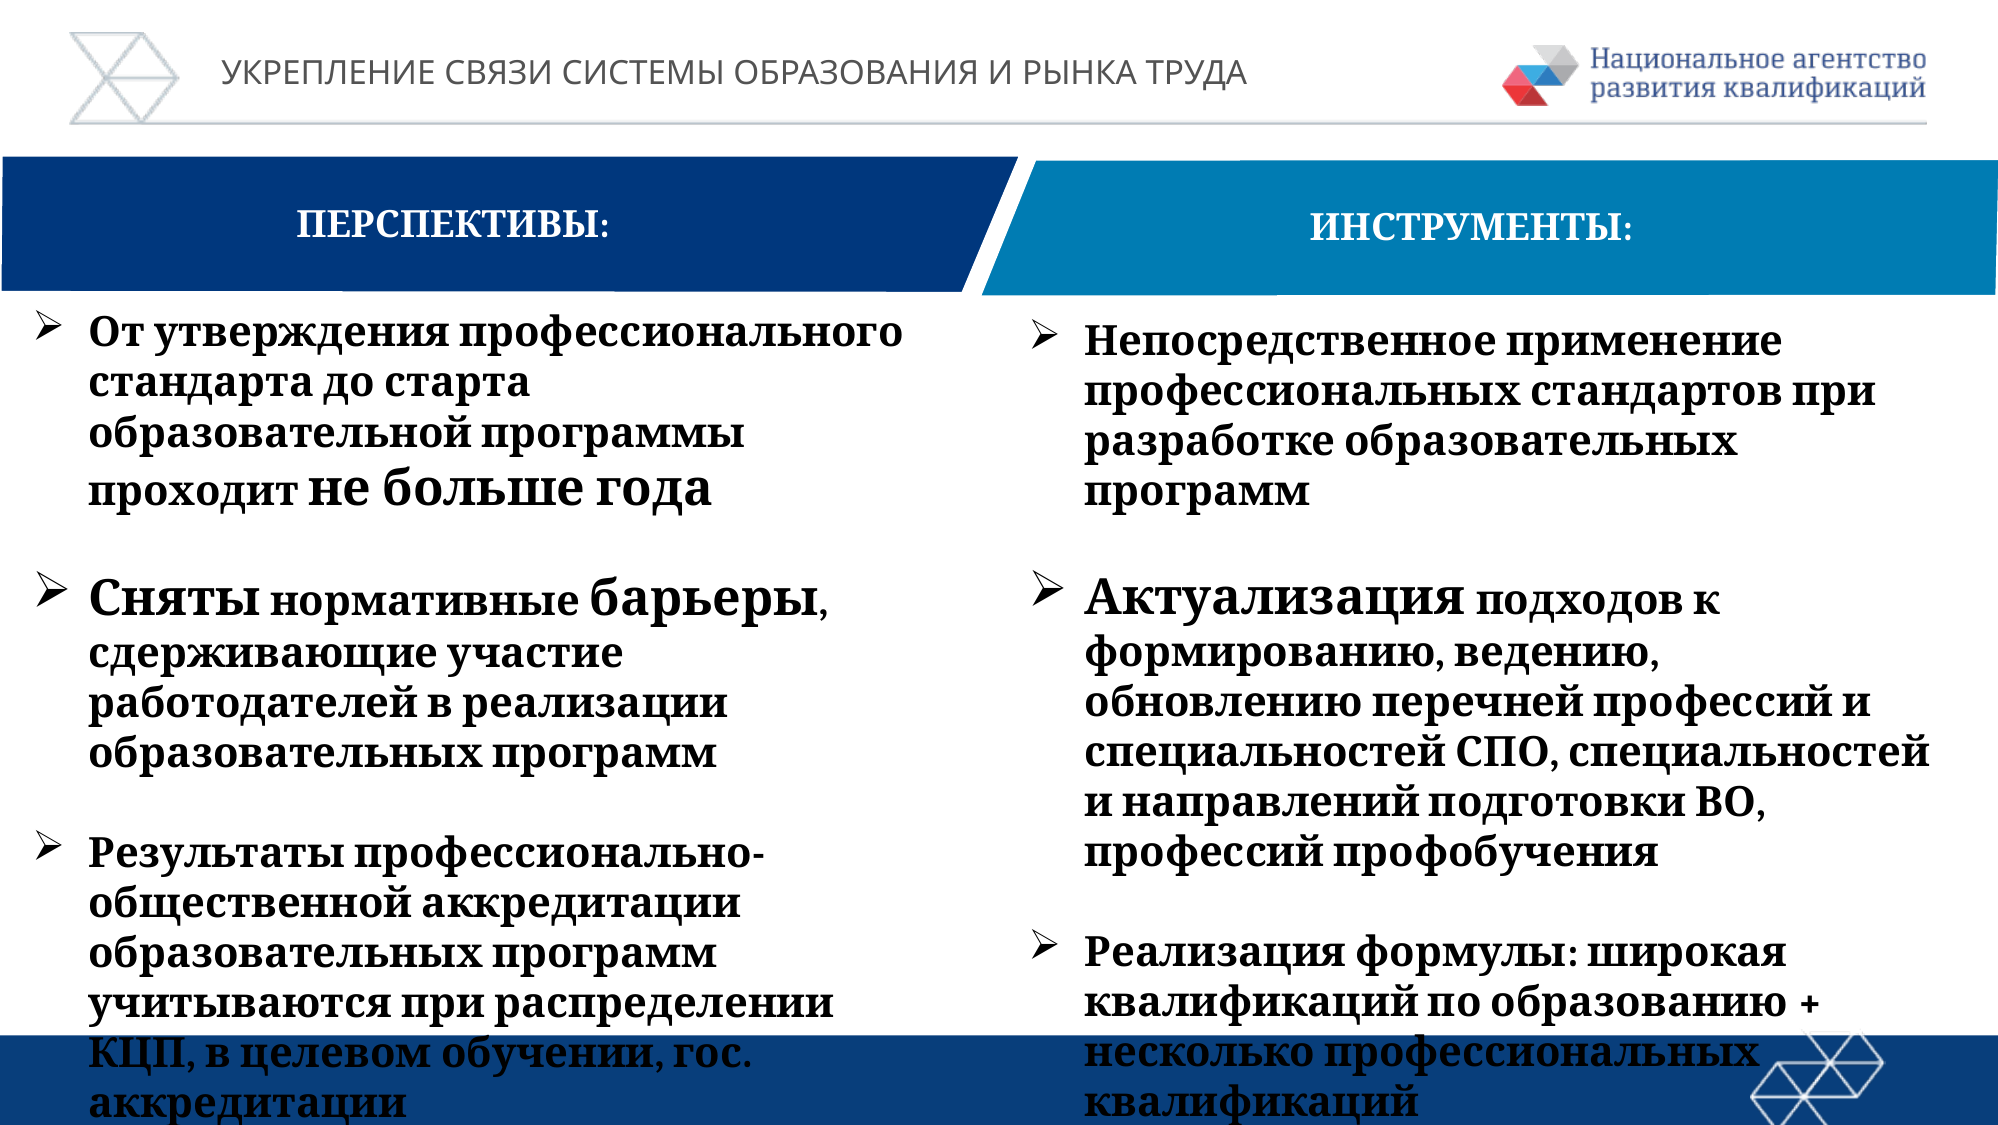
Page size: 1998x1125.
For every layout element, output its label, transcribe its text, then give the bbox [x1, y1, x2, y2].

text_box инструменты: [1103, 186, 1840, 256]
text_box Непосредственное применение профессиональных стандартов при разработке образовательных программ Актуализация подходов к формированию, ведению, обновлению перечней профессий и специальностей СПО, специальностей и направлений подготовки ВО, профессий профобучения Реализация формулы: широкая квалификаций по образованию + несколько профессиональных квалификаций [1020, 306, 1950, 1125]
picture [69, 32, 1929, 127]
text_box Укрепление связи системы образования и рынка труда [213, 36, 1566, 99]
text_box перспективы: [277, 184, 629, 253]
text_box От утверждения профессионального стандарта до старта образовательной программы проходит не больше года Сняты нормативные барьеры, сдерживающие участие работодателей в реализации образовательных программ Результаты профессионально-общественной аккредитации образовательных программ учитываются при распределении КЦП, в целевом обучении, гос. аккредитации [17, 297, 932, 1125]
text_box [979, 158, 1998, 297]
text_box [0, 154, 1021, 294]
